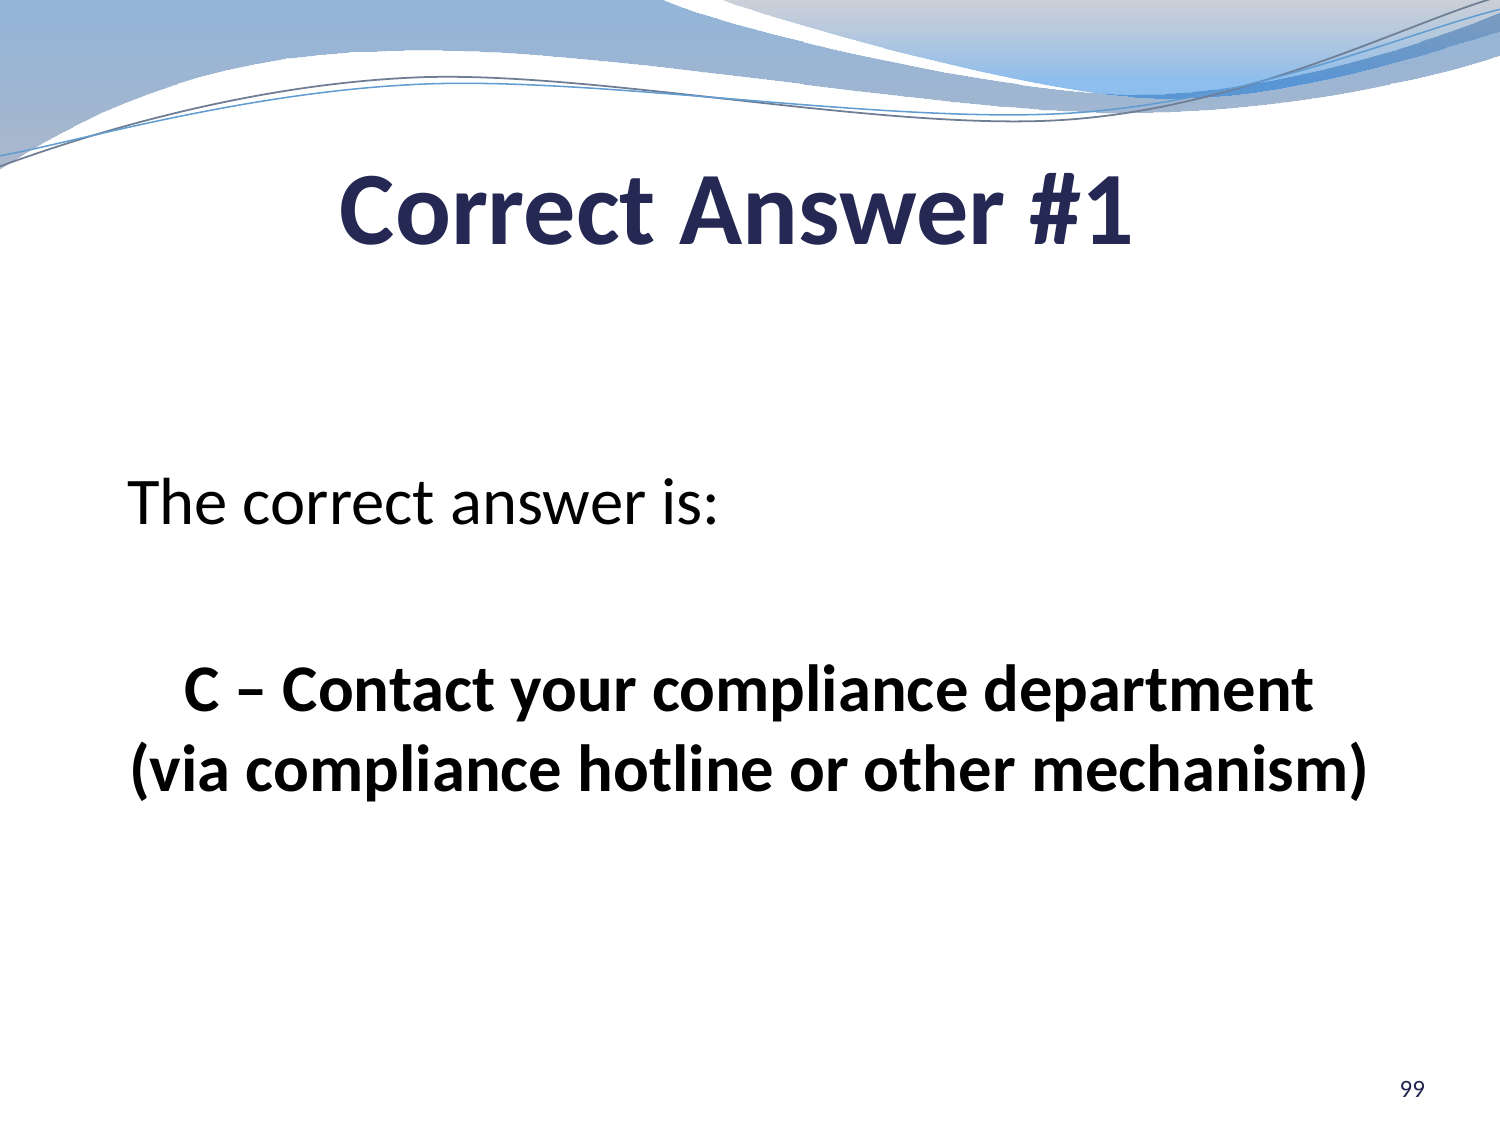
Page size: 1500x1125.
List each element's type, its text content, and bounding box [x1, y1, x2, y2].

list The correct answer is: C – Contact your compliance department (via compliance hotline or other mechanism) [112, 450, 1388, 913]
text_box Correct Answer #1 [60, 98, 1414, 290]
slide_number 99 [1299, 1042, 1425, 1103]
